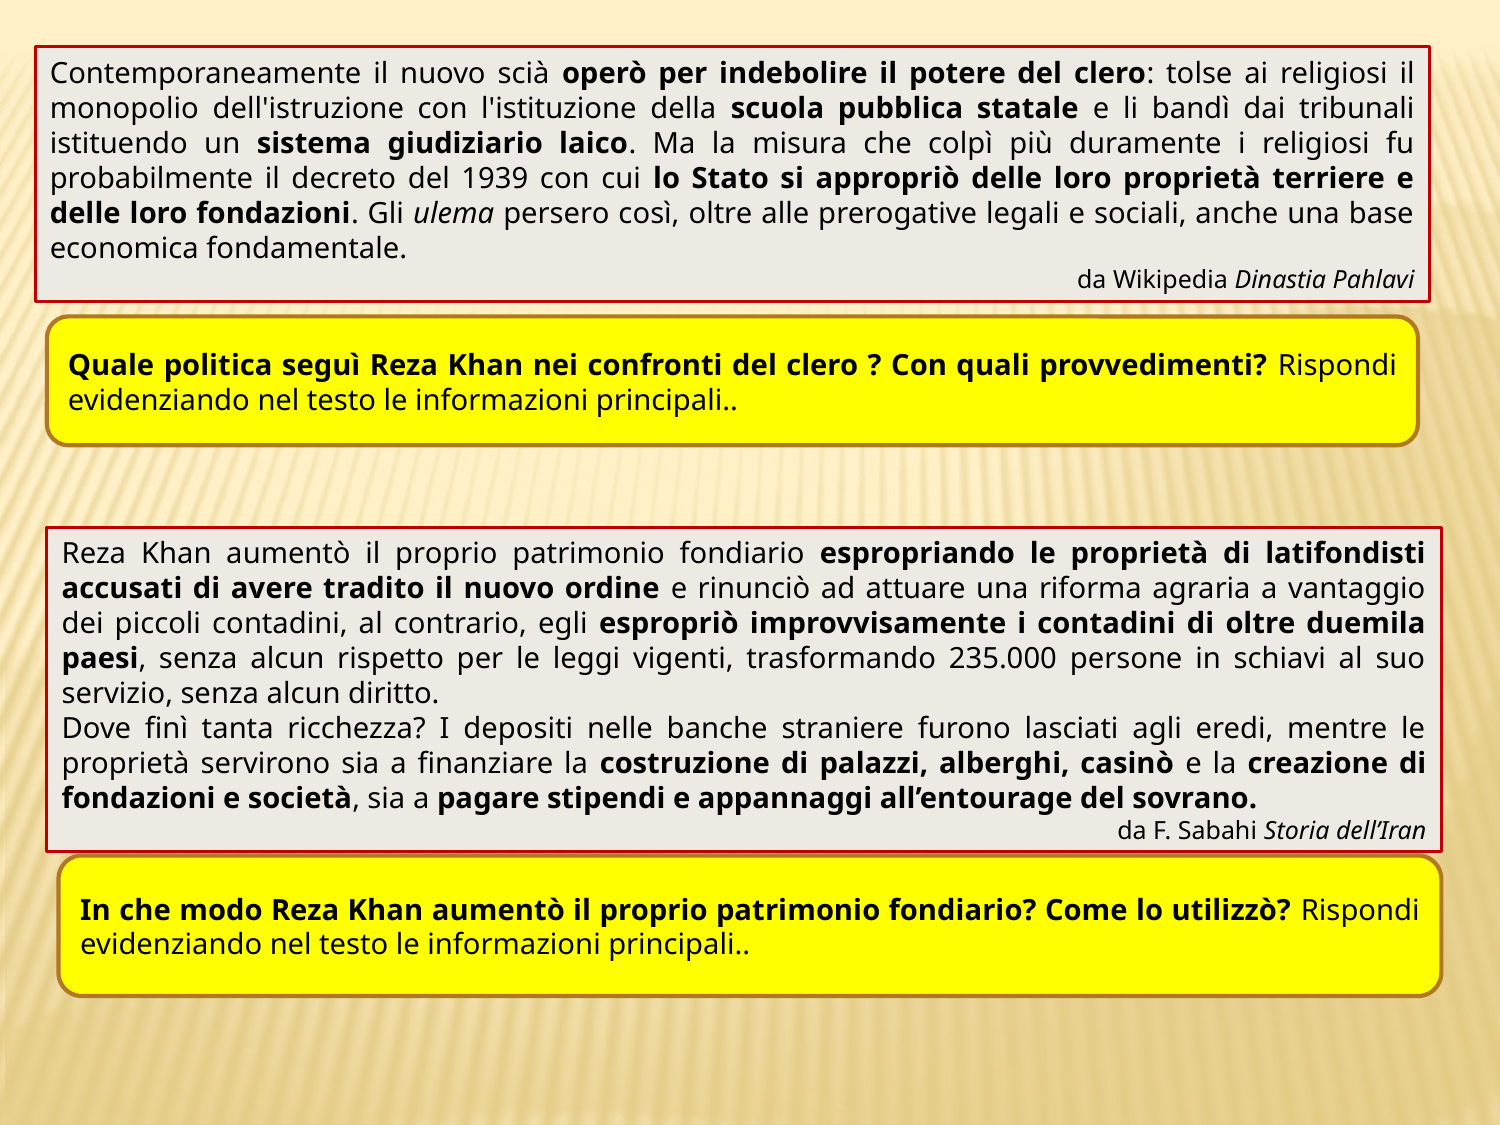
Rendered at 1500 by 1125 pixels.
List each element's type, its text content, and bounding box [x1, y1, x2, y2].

text_box Quale politica seguì Reza Khan nei confronti del clero ? Con quali provvedimenti? Rispondi evidenziando nel testo le informazioni principali.. [44, 314, 1421, 448]
text_box Contemporaneamente il nuovo scià operò per indebolire il potere del clero: tolse ai religiosi il monopolio dell'istruzione con l'istituzione della scuola pubblica statale e li bandì dai tribunali istituendo un sistema giudiziario laico. Ma la misura che colpì più duramente i religiosi fu probabilmente il decreto del 1939 con cui lo Stato si appropriò delle loro proprietà terriere e delle loro fondazioni. Gli ulema persero così, oltre alle prerogative legali e sociali, anche una base economica fondamentale. da Wikipedia Dinastia Pahlavi [35, 46, 1430, 302]
text_box In che modo Reza Khan aumentò il proprio patrimonio fondiario? Come lo utilizzò? Rispondi evidenziando nel testo le informazioni principali.. [56, 853, 1444, 999]
text_box Reza Khan aumentò il proprio patrimonio fondiario espropriando le proprietà di latifondisti accusati di avere tradito il nuovo ordine e rinunciò ad attuare una riforma agraria a vantaggio dei piccoli contadini, al contrario, egli espropriò improvvisamente i contadini di oltre duemila paesi, senza alcun rispetto per le leggi vigenti, trasformando 235.000 persone in schiavi al suo servizio, senza alcun diritto. Dove finì tanta ricchezza? I depositi nelle banche straniere furono lasciati agli eredi, mentre le proprietà servirono sia a finanziare la costruzione di palazzi, alberghi, casinò e la creazione di fondazioni e società, sia a pagare stipendi e appannaggi all’entourage del sovrano. da F. Sabahi Storia dell’Iran [46, 527, 1442, 852]
